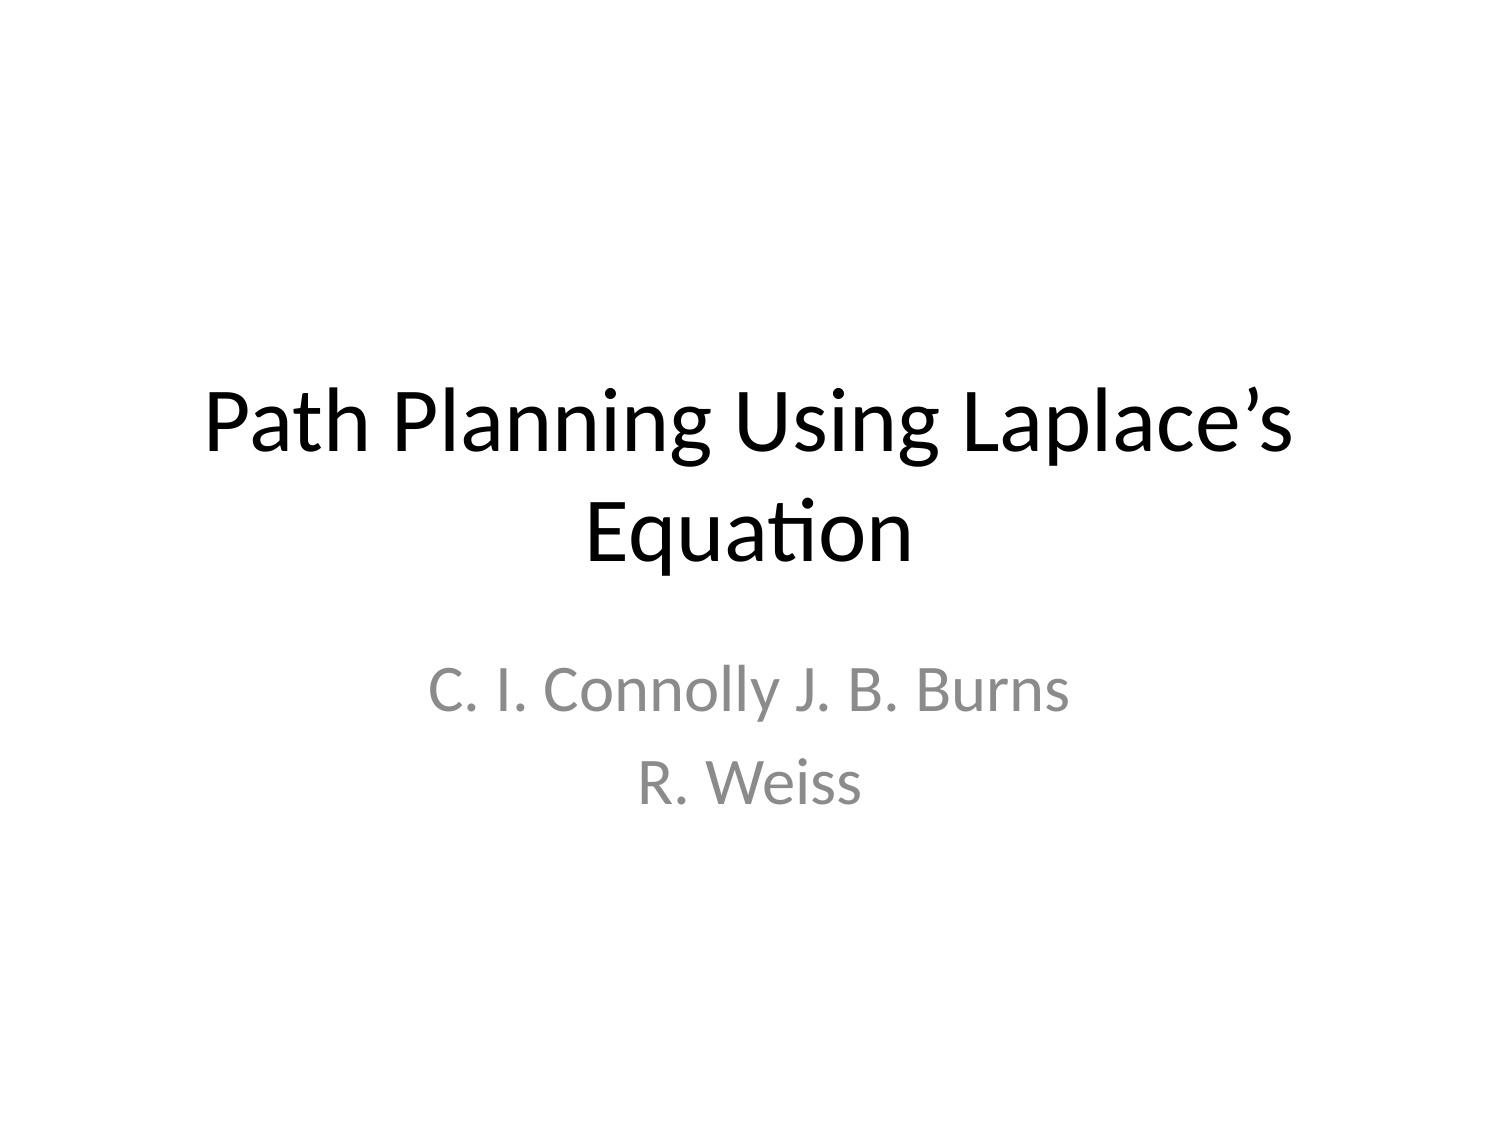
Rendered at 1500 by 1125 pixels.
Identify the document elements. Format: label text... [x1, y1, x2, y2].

title Path Planning Using Laplace’s Equation [112, 349, 1388, 591]
subtitle C. I. Connolly J. B. Burns R. Weiss [225, 637, 1275, 925]
